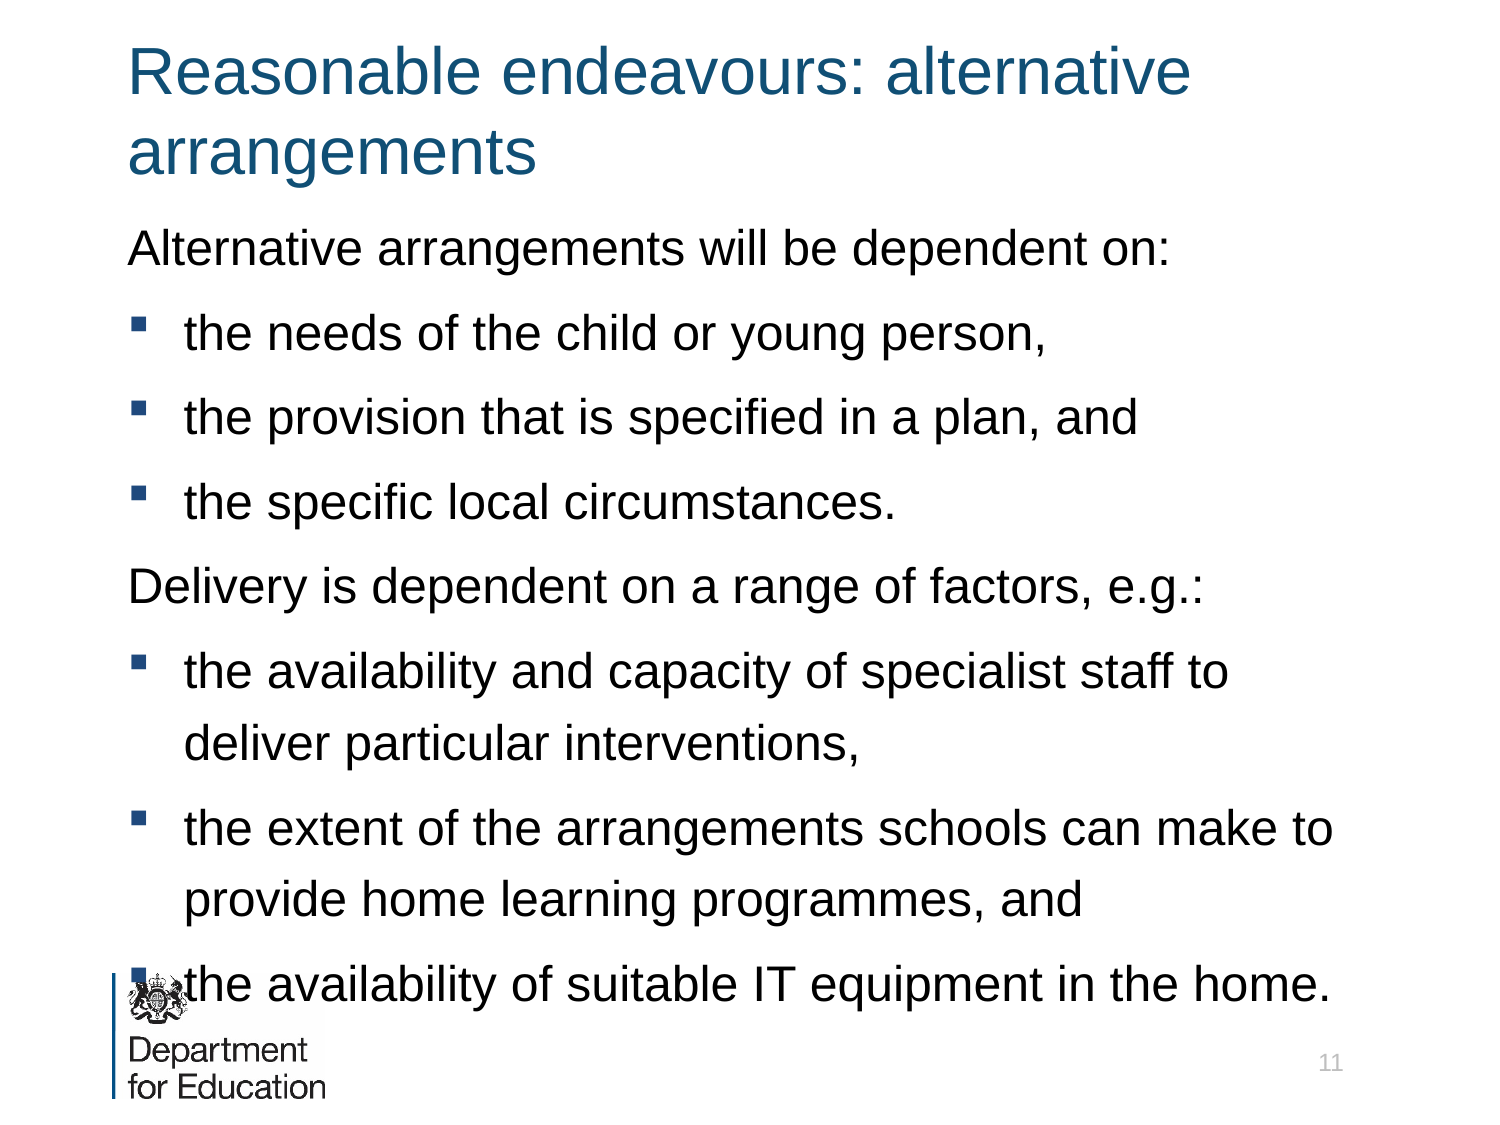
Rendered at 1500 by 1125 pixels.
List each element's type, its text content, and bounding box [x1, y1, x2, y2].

slide_number 11 [1303, 1039, 1388, 1099]
list Alternative arrangements will be dependent on: the needs of the child or young person, the provision that is specified in a plan, and the specific local circumstances. Delivery is dependent on a range of factors, e.g.: the availability and capacity of specialist staff to deliver particular interventions, the extent of the arrangements schools can make to provide home learning programmes, and the availability of suitable IT equipment in the home. [112, 196, 1388, 965]
picture [112, 973, 325, 1099]
title Reasonable endeavours: alternative arrangements [112, 54, 1388, 161]
